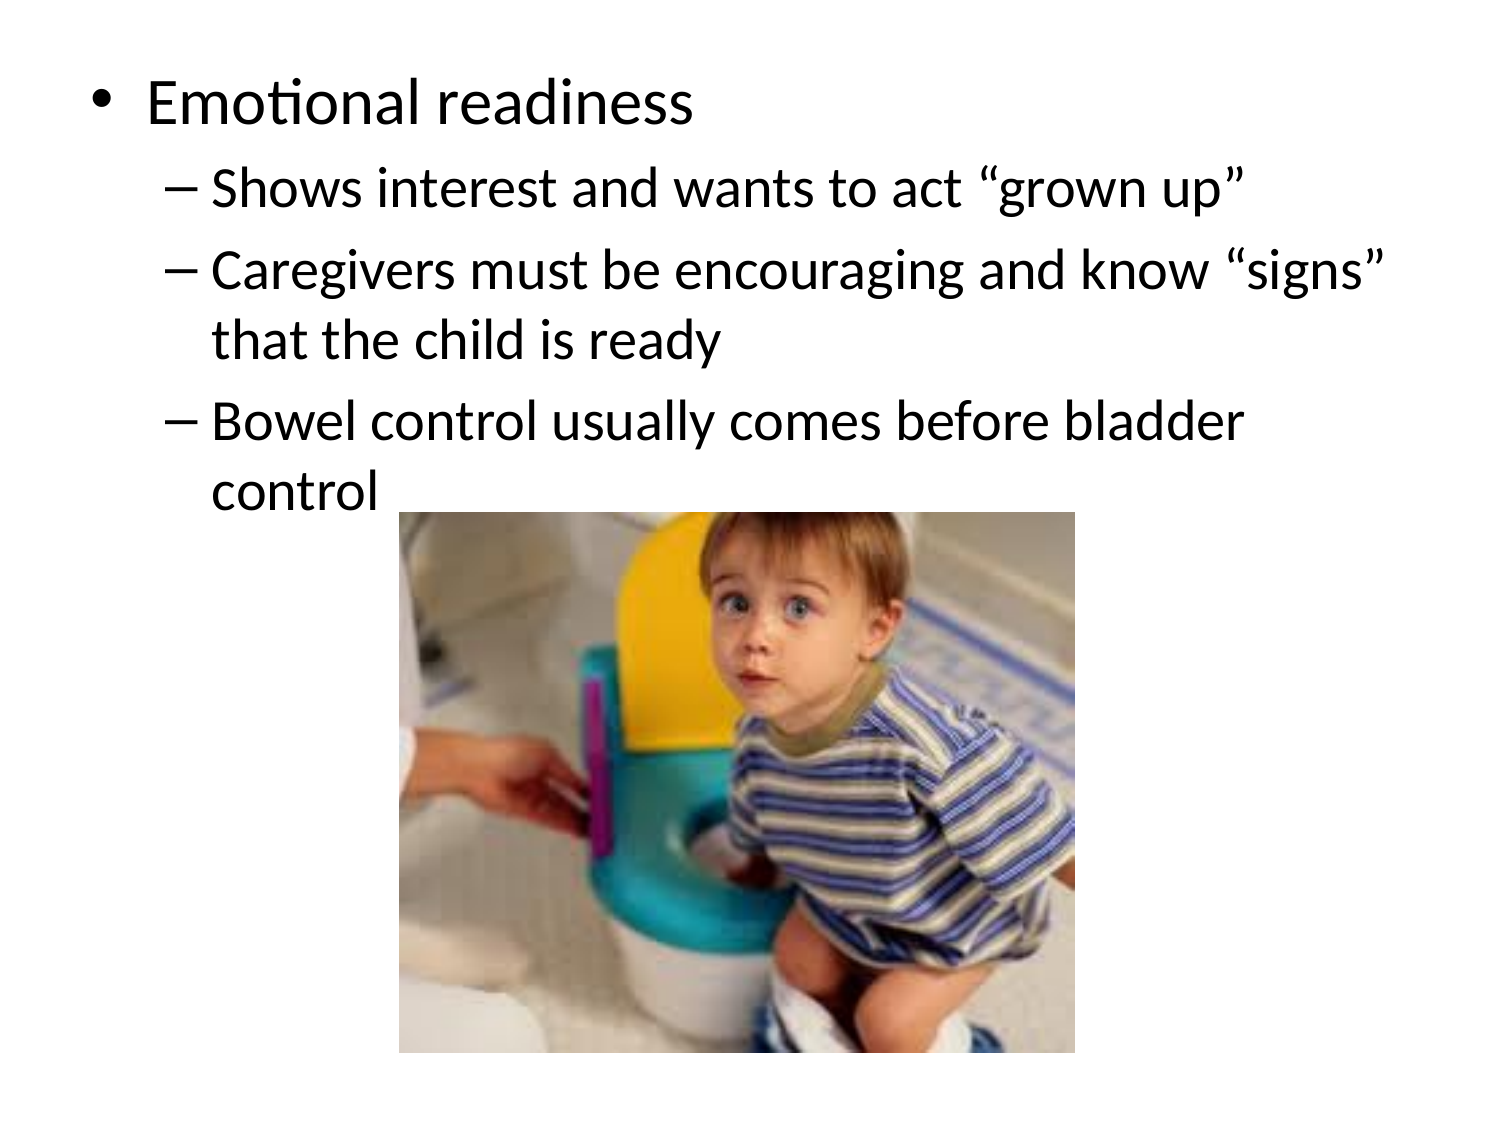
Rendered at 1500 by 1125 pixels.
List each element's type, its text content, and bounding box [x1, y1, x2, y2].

picture [399, 512, 1076, 1054]
list Emotional readiness Shows interest and wants to act “grown up” Caregivers must be encouraging and know “signs” that the child is ready Bowel control usually comes before bladder control [75, 50, 1425, 1005]
